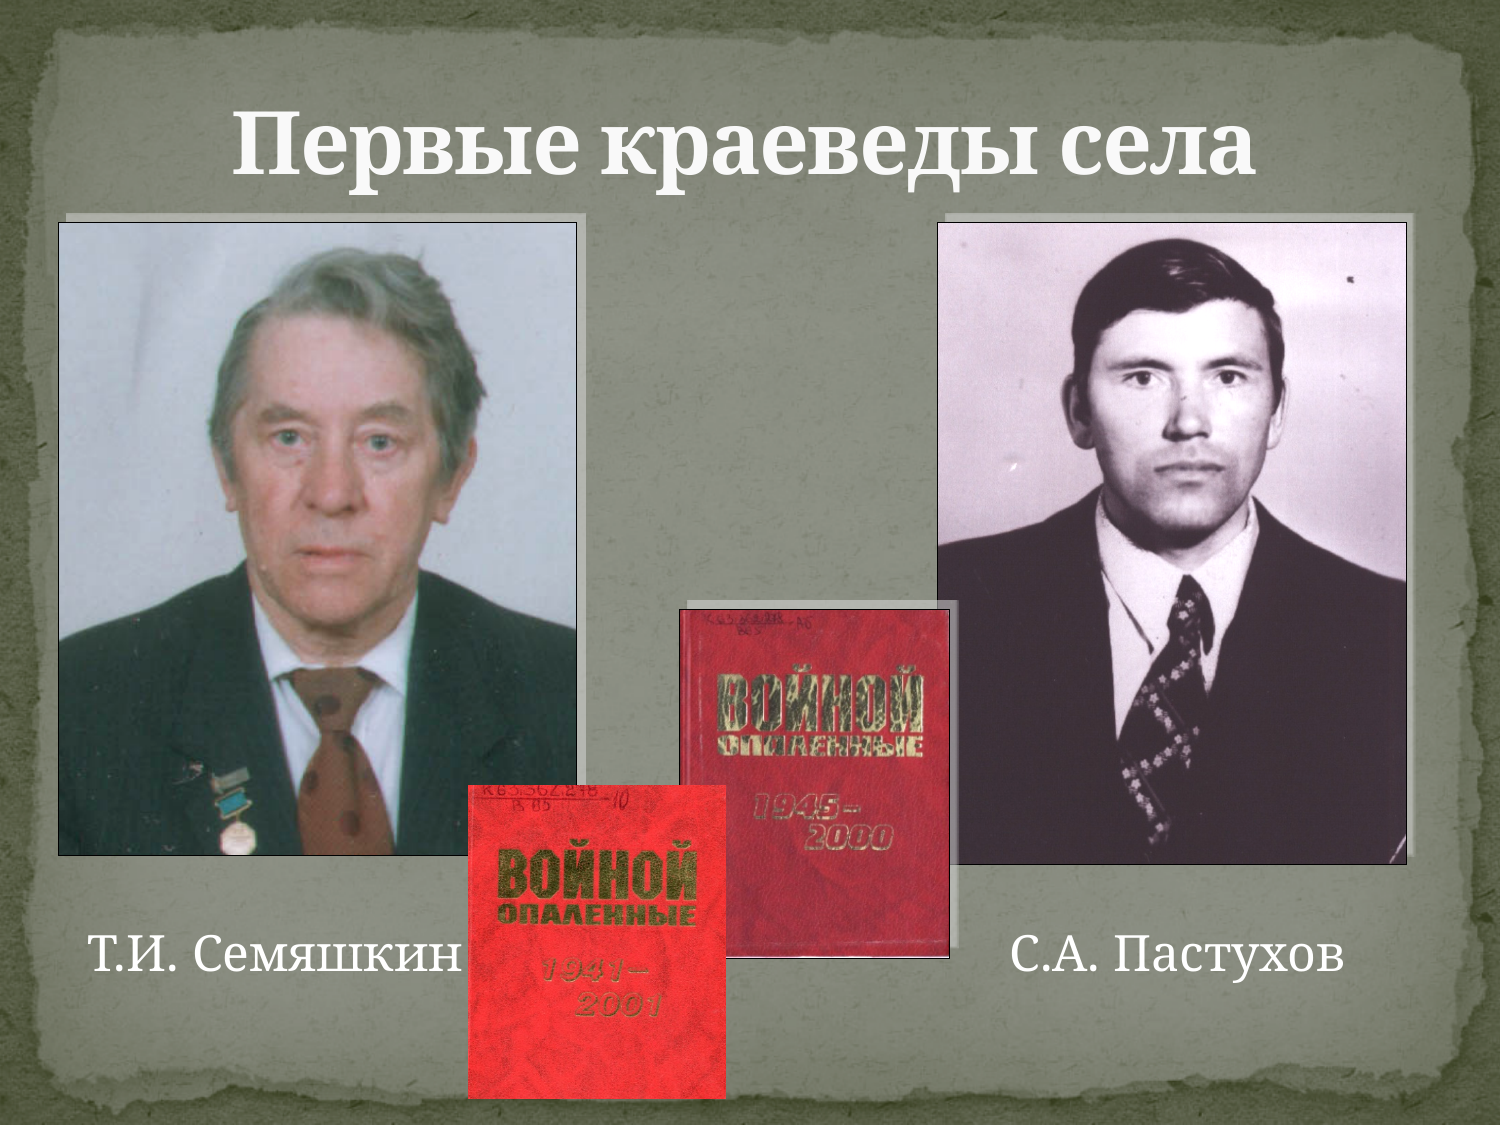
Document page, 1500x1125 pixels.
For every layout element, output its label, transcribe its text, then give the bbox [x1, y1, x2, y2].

text_box Т.И. Семяшкин [70, 913, 458, 989]
title Первые краеведы села [70, 0, 1421, 200]
picture [58, 222, 1407, 1099]
text_box С.А. Пастухов [972, 913, 1383, 989]
